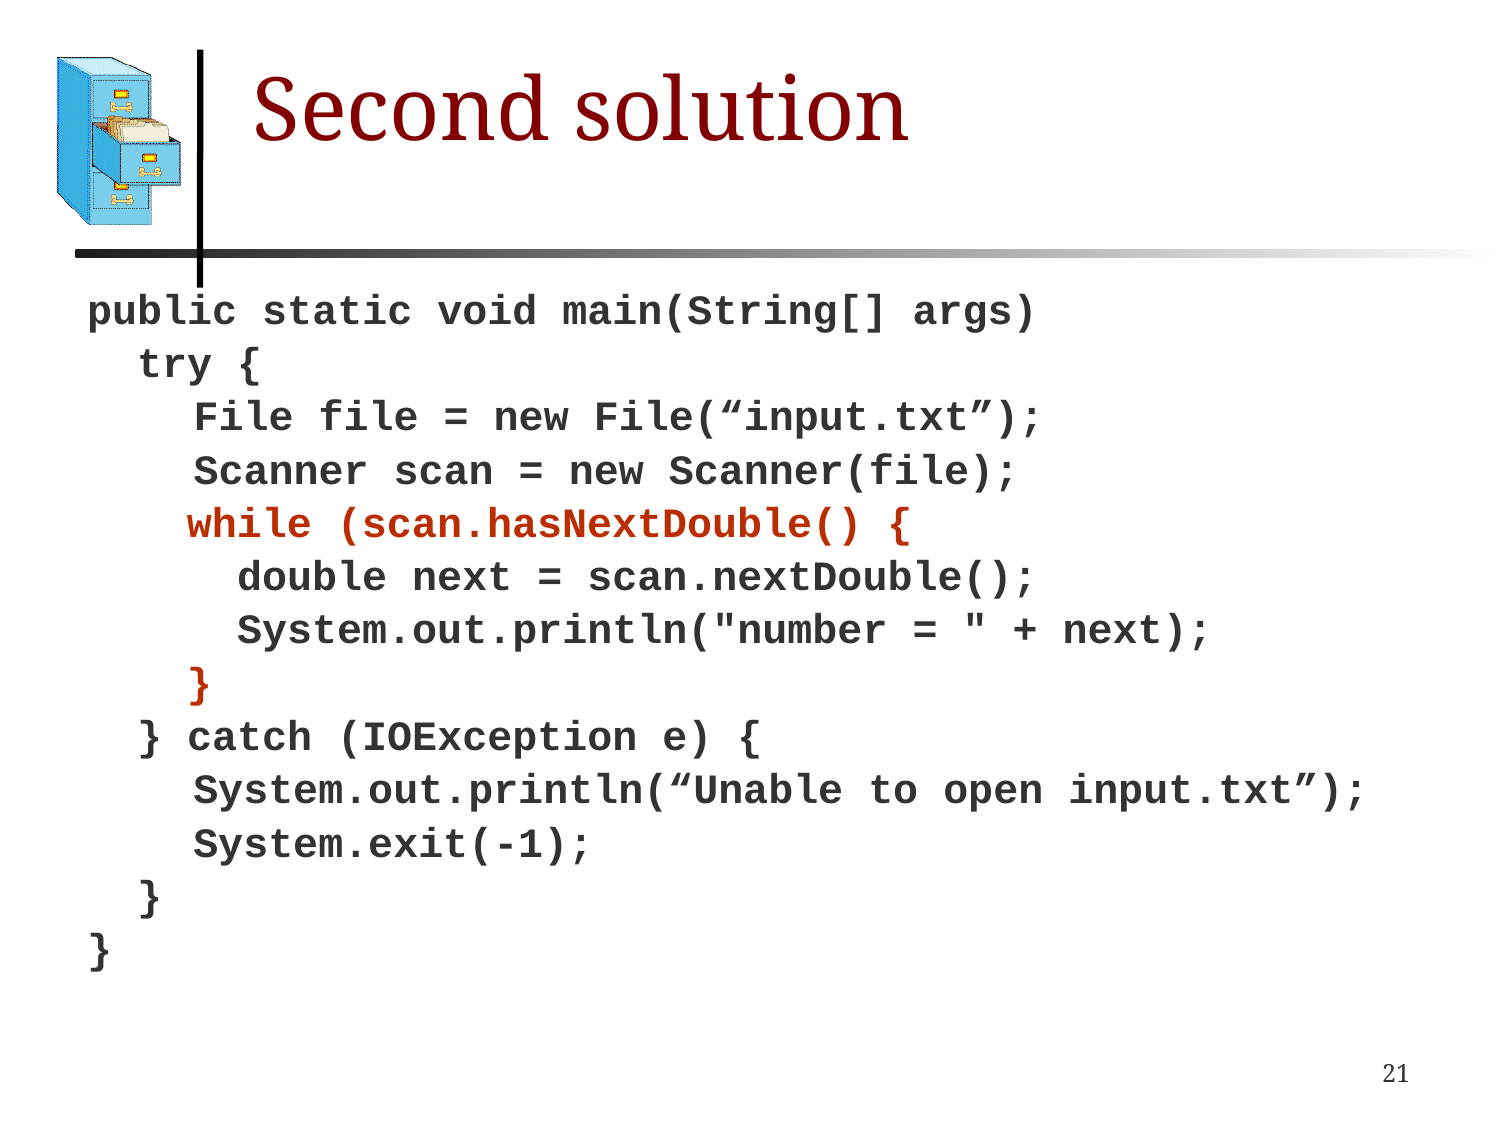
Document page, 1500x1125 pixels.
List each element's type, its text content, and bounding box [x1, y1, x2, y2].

slide_number 21 [1074, 1023, 1426, 1100]
picture [50, 49, 181, 225]
list public static void main(String[] args) try { File file = new File(“input.txt”); Scanner scan = new Scanner(file); while (scan.hasNextDouble() { double next = scan.nextDouble(); System.out.println("number = " + next); } } catch (IOException e) { System.out.println(“Unable to open input.txt”); System.exit(-1); } } [71, 280, 1498, 1025]
title Second solution [237, 45, 1426, 233]
